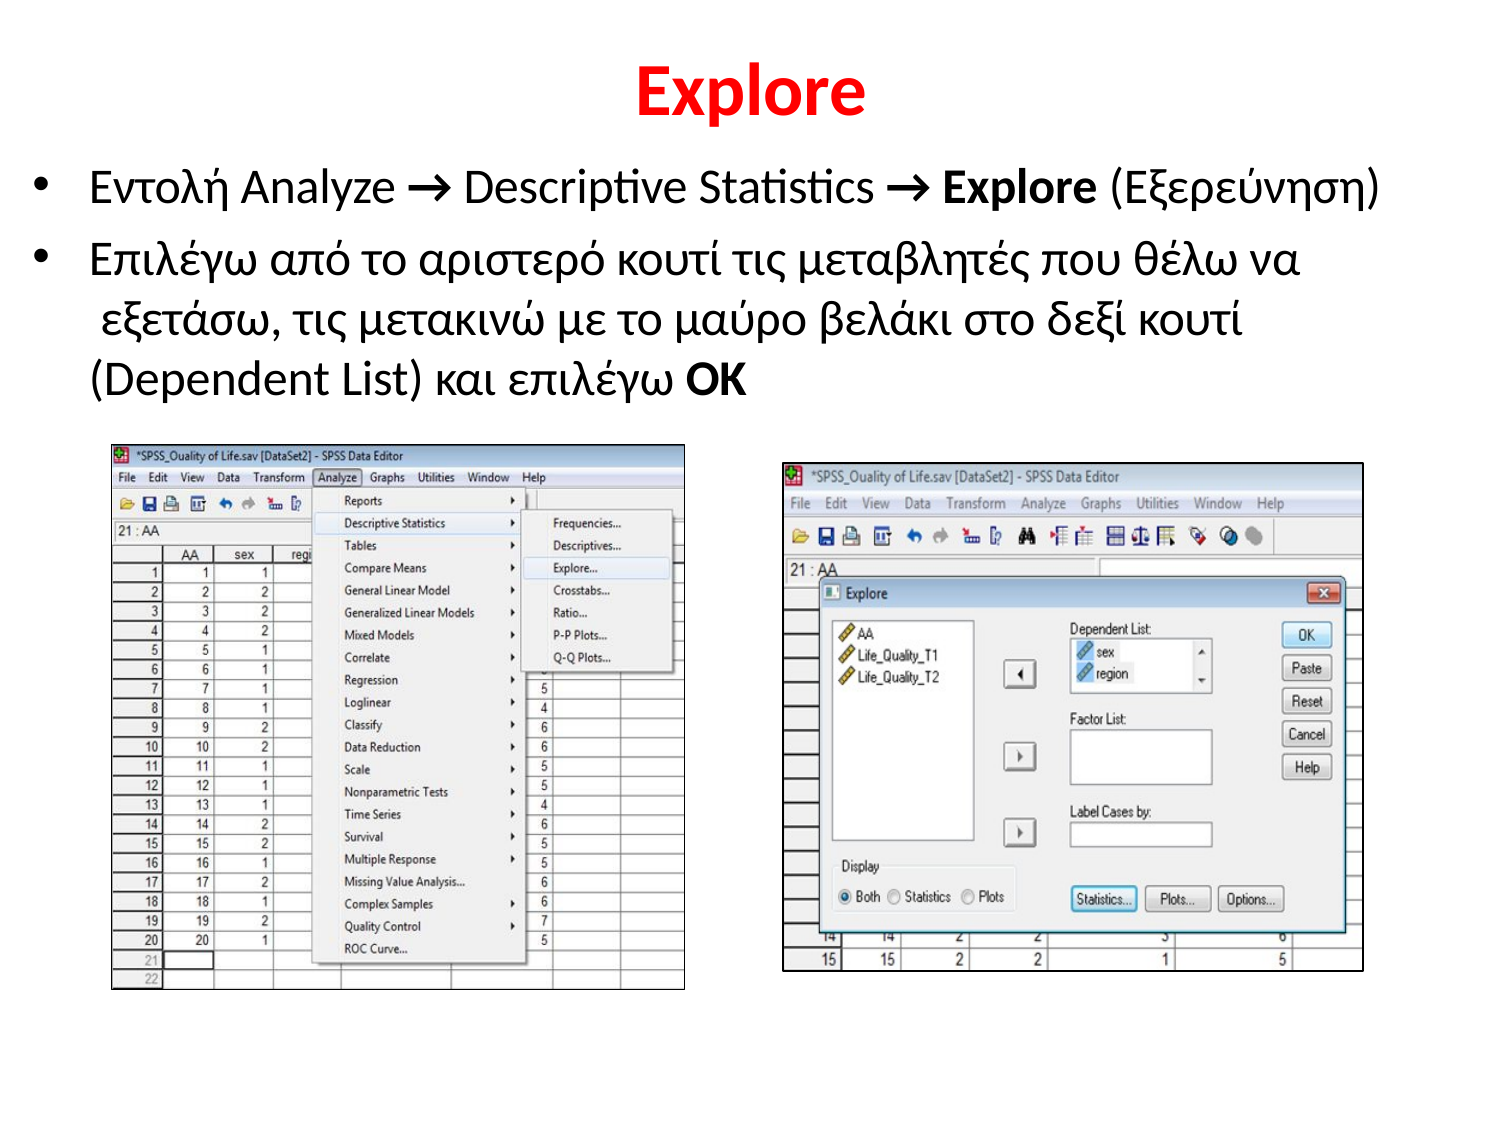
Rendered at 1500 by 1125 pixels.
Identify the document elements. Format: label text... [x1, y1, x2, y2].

title Explore [632, 38, 871, 139]
text_box [111, 444, 685, 990]
text_box Εντολή Analyze → Descriptive Statistics → Explore (Εξερεύνηση) Επιλέγω από το αριστερό κουτί τις μεταβλητές που θέλω να εξετάσω, τις μετακινώ με το μαύρο βελάκι στο δεξί κουτί (Dependent List) και επιλέγω OK [30, 139, 1393, 406]
text_box [782, 462, 1364, 971]
